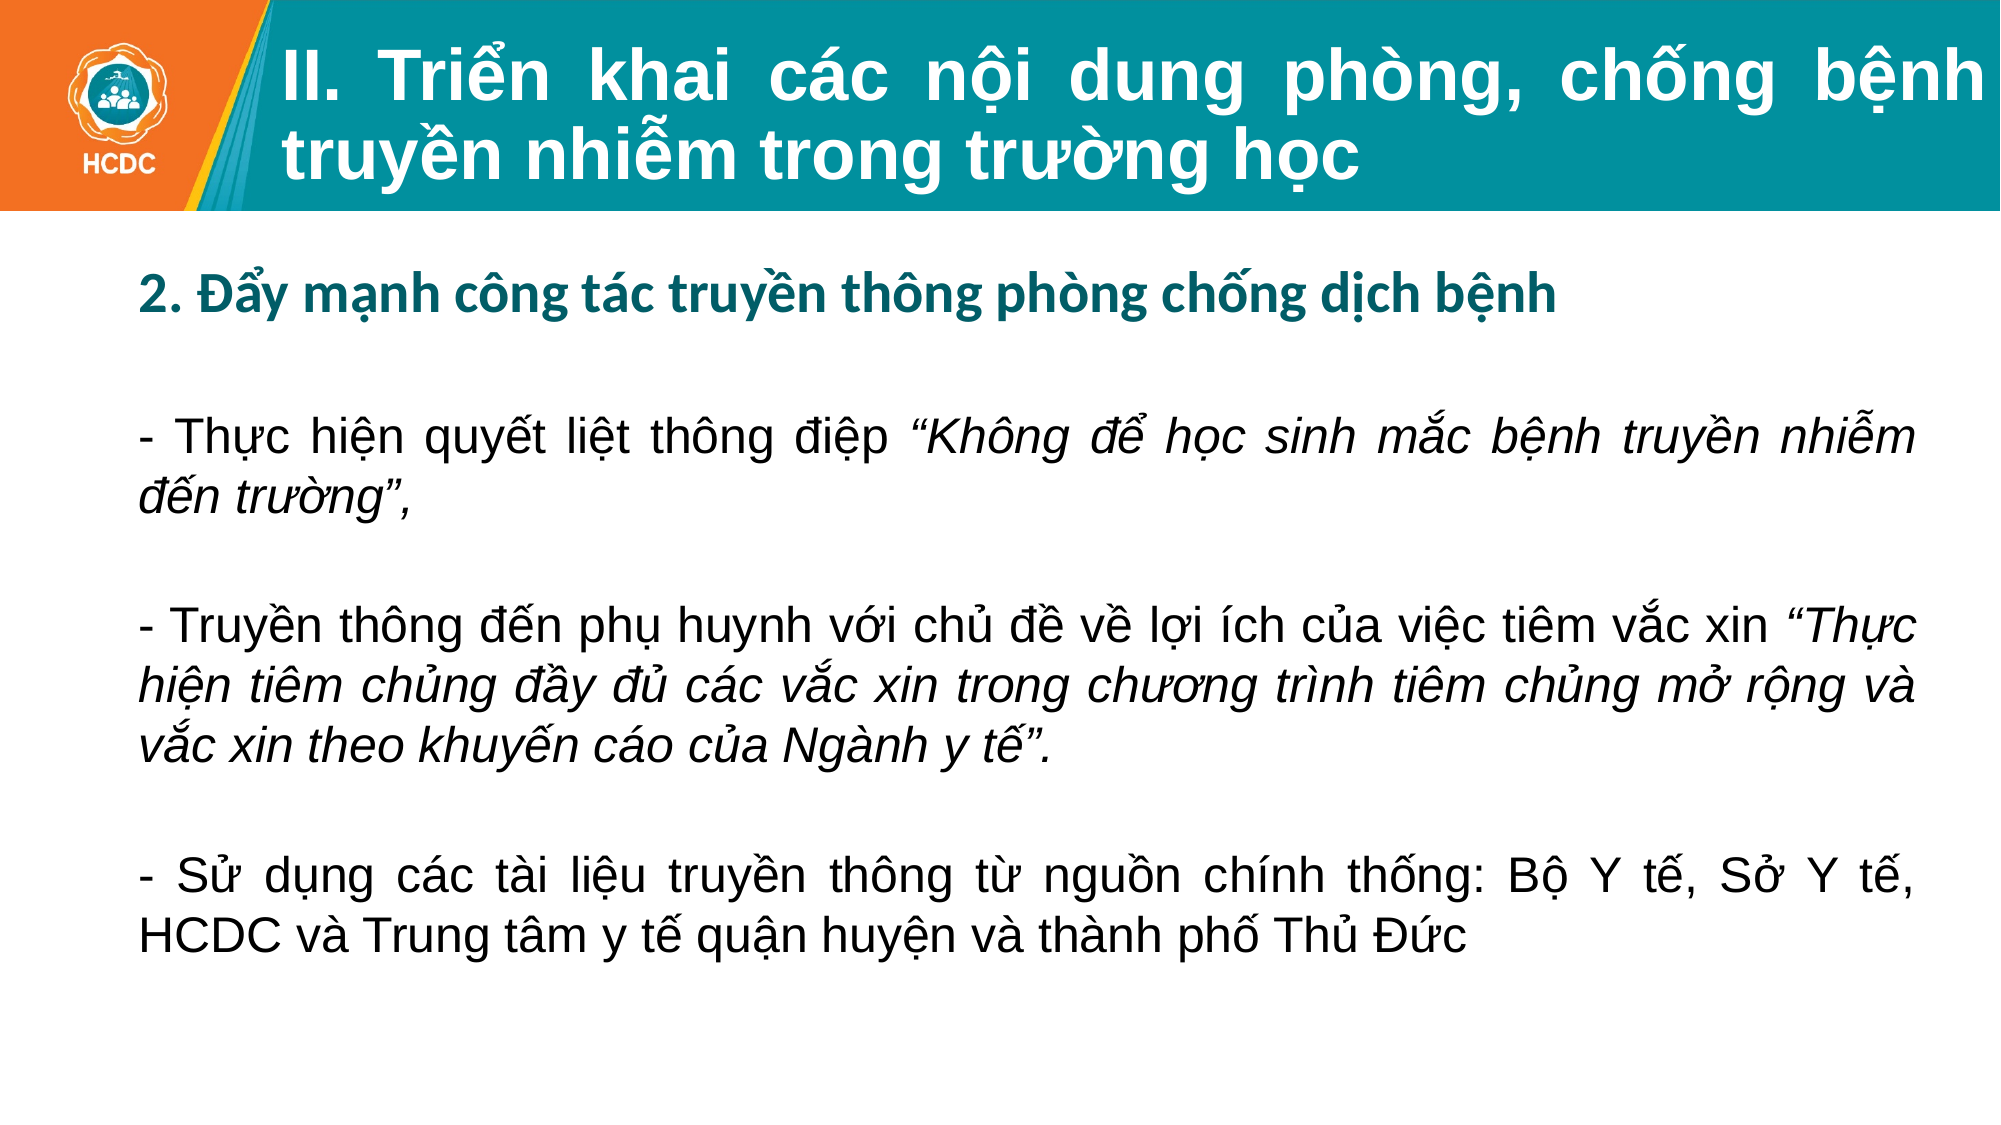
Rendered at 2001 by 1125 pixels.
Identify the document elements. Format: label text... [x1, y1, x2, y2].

text_box - Sử dụng các tài liệu truyền thông từ nguồn chính thống: Bộ Y tế, Sở Y tế, HCDC và Trung tâm y tế quận huyện và thành phố Thủ Đức [123, 835, 1933, 970]
picture [0, 0, 2000, 211]
text_box - Truyền thông đến phụ huynh với chủ đề về lợi ích của việc tiêm vắc xin “Thực hiện tiêm chủng đầy đủ các vắc xin trong chương trình tiêm chủng mở rộng và vắc xin theo khuyến cáo của Ngành y tế”. [123, 585, 1933, 780]
title II. Triển khai các nội dung phòng, chống bệnh truyền nhiễm trong trường học [266, 7, 2000, 226]
list 2. Đẩy mạnh công tác truyền thông phòng chống dịch bệnh [123, 254, 1849, 343]
text_box - Thực hiện quyết liệt thông điệp “Không để học sinh mắc bệnh truyền nhiễm đến trường”, [123, 395, 1933, 531]
